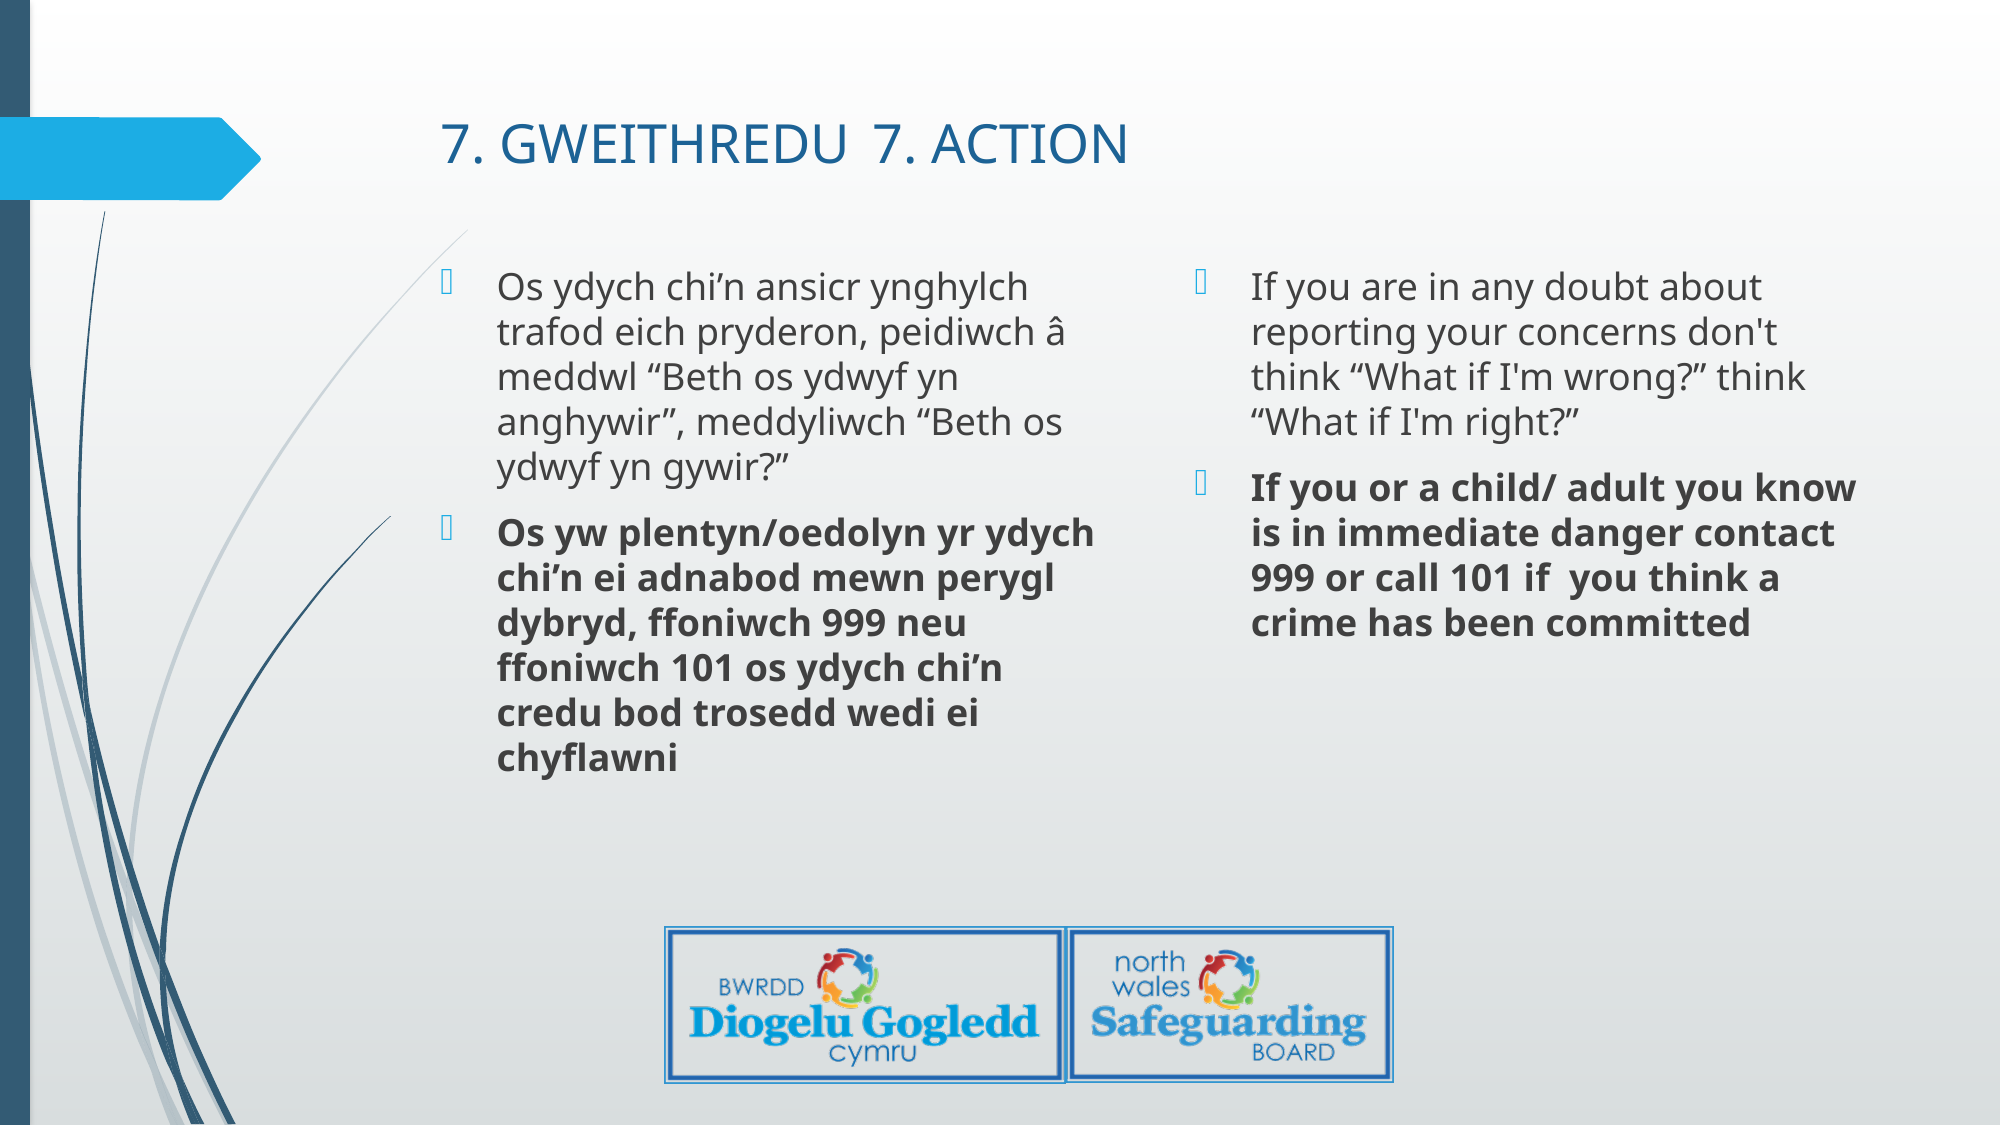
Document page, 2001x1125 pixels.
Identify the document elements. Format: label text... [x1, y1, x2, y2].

list Os ydych chi’n ansicr ynghylch trafod eich pryderon, peidiwch â meddwl “Beth os ydwyf yn anghywir”, meddyliwch “Beth os ydwyf yn gywir?” Os yw plentyn/oedolyn yr ydych chi’n ei adnabod mewn perygl dybryd, ffoniwch 999 neu ffoniwch 101 os ydych chi’n credu bod trosedd wedi ei chyflawni [425, 255, 1133, 881]
title 7. GWEITHREDU 7. ACTION [425, 102, 1888, 313]
picture [664, 926, 1395, 1084]
list If you are in any doubt about reporting your concerns don't think “What if I'm wrong?” think “What if I'm right?” If you or a child/ adult you know is in immediate danger contact 999 or call 101 if you think a crime has been committed [1179, 255, 1888, 881]
